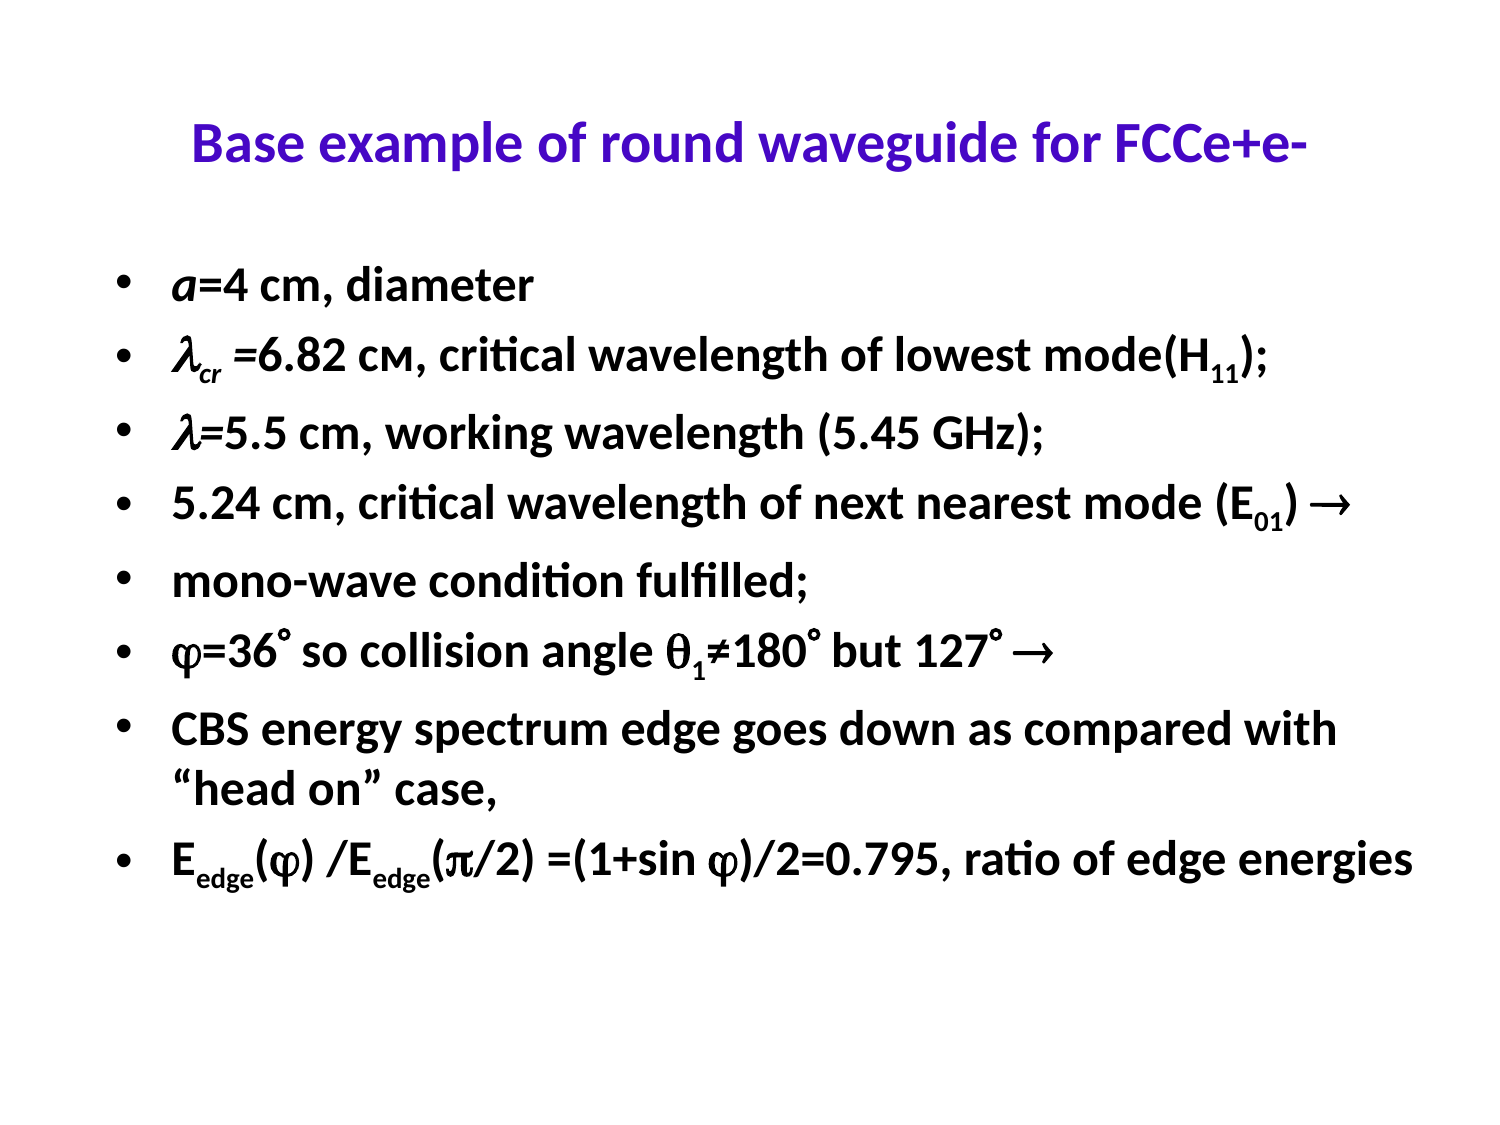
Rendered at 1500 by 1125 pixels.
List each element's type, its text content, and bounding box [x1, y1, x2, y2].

title Base example of round waveguide for FCCe+e- [74, 44, 1426, 233]
list a=4 cm, diameter cr =6.82 см, critical wavelength of lowest mode(H11); =5.5 cm, working wavelength (5.45 GHz); 5.24 cm, critical wavelength of next nearest mode (E01)  mono-wave condition fulfilled; =36 so collision angle 1≠180 but 127  CBS energy spectrum edge goes down as compared with “head on” case, Eedge() /Eedge(/2) =(1+sin )/2=0.795, ratio of edge energies [100, 243, 1451, 987]
